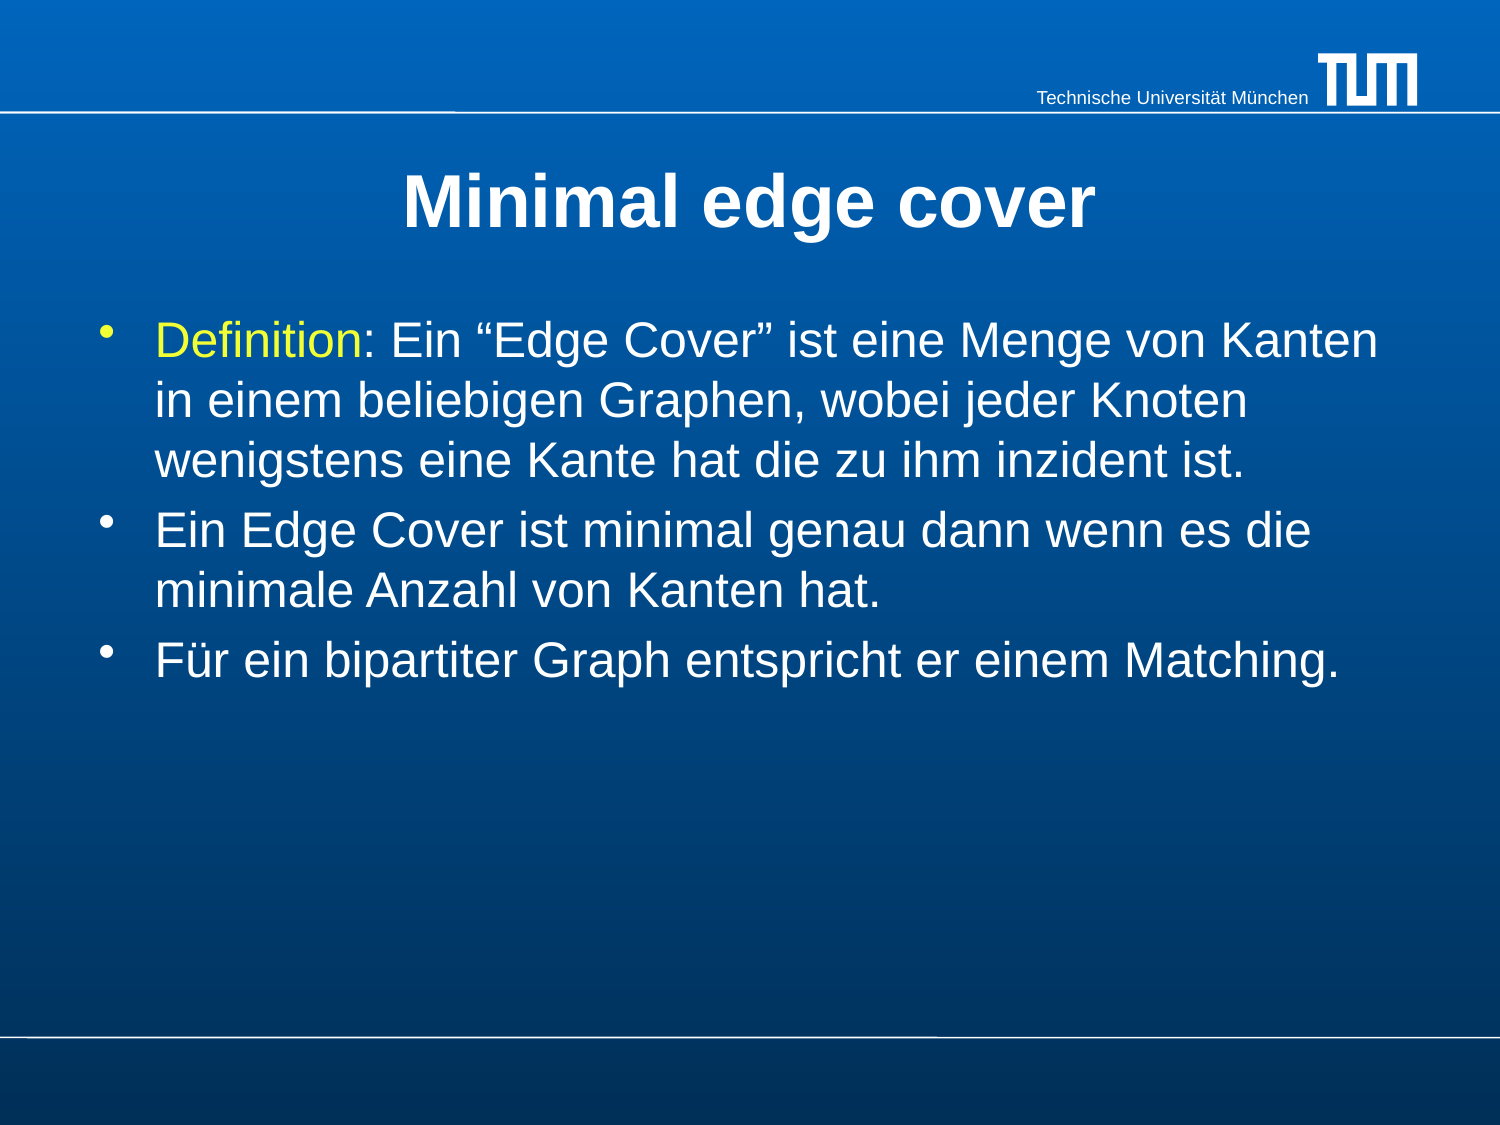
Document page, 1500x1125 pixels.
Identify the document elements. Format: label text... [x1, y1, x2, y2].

title Minimal edge cover [83, 149, 1417, 251]
list Definition: Ein “Edge Cover” ist eine Menge von Kanten in einem beliebigen Graphen, wobei jeder Knoten wenigstens eine Kante hat die zu ihm inzident ist. Ein Edge Cover ist minimal genau dann wenn es die minimale Anzahl von Kanten hat. Für ein bipartiter Graph entspricht er einem Matching. [83, 299, 1417, 1013]
